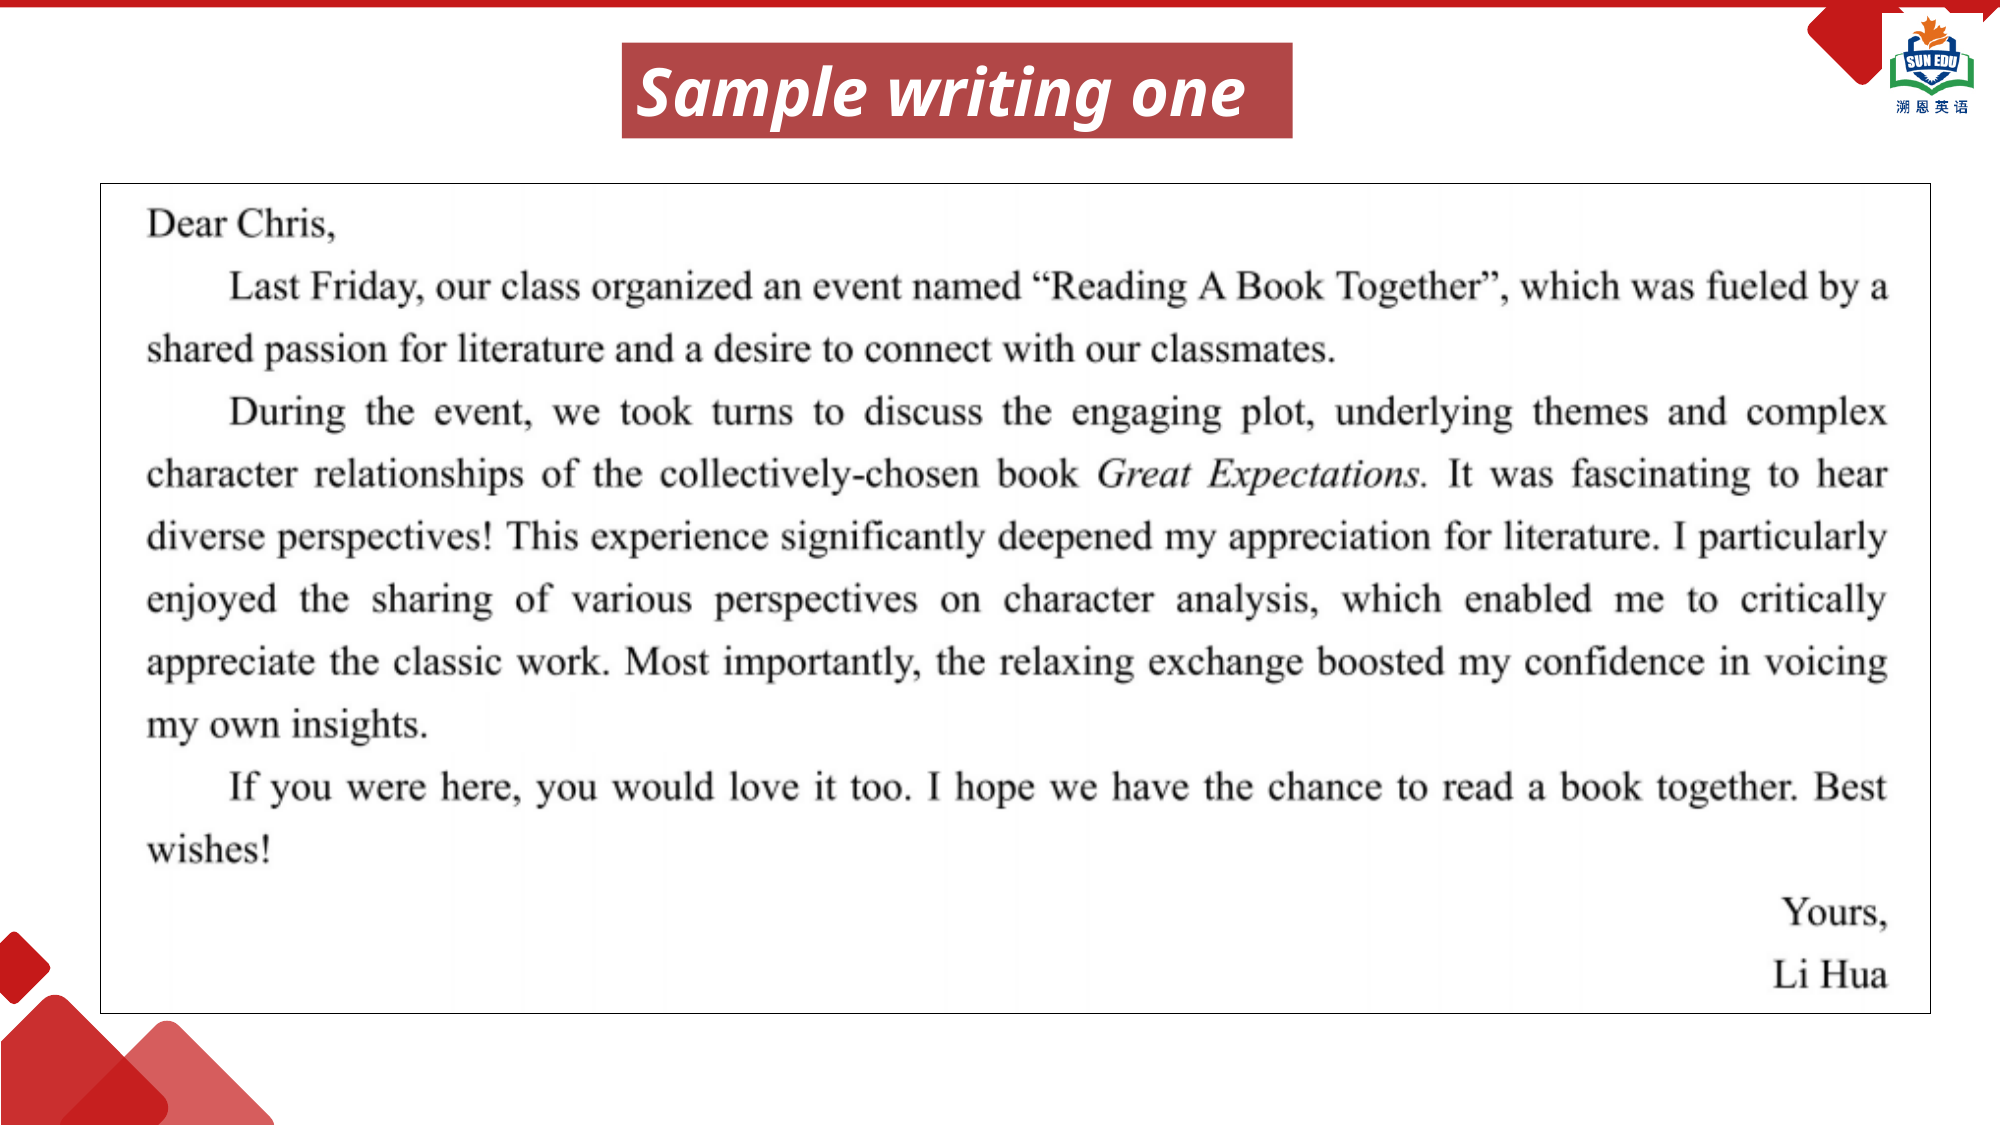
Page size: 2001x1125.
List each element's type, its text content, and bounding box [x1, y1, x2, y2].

picture [100, 183, 1932, 1014]
text_box Sample writing one [621, 42, 1293, 139]
picture [1882, 13, 1983, 119]
